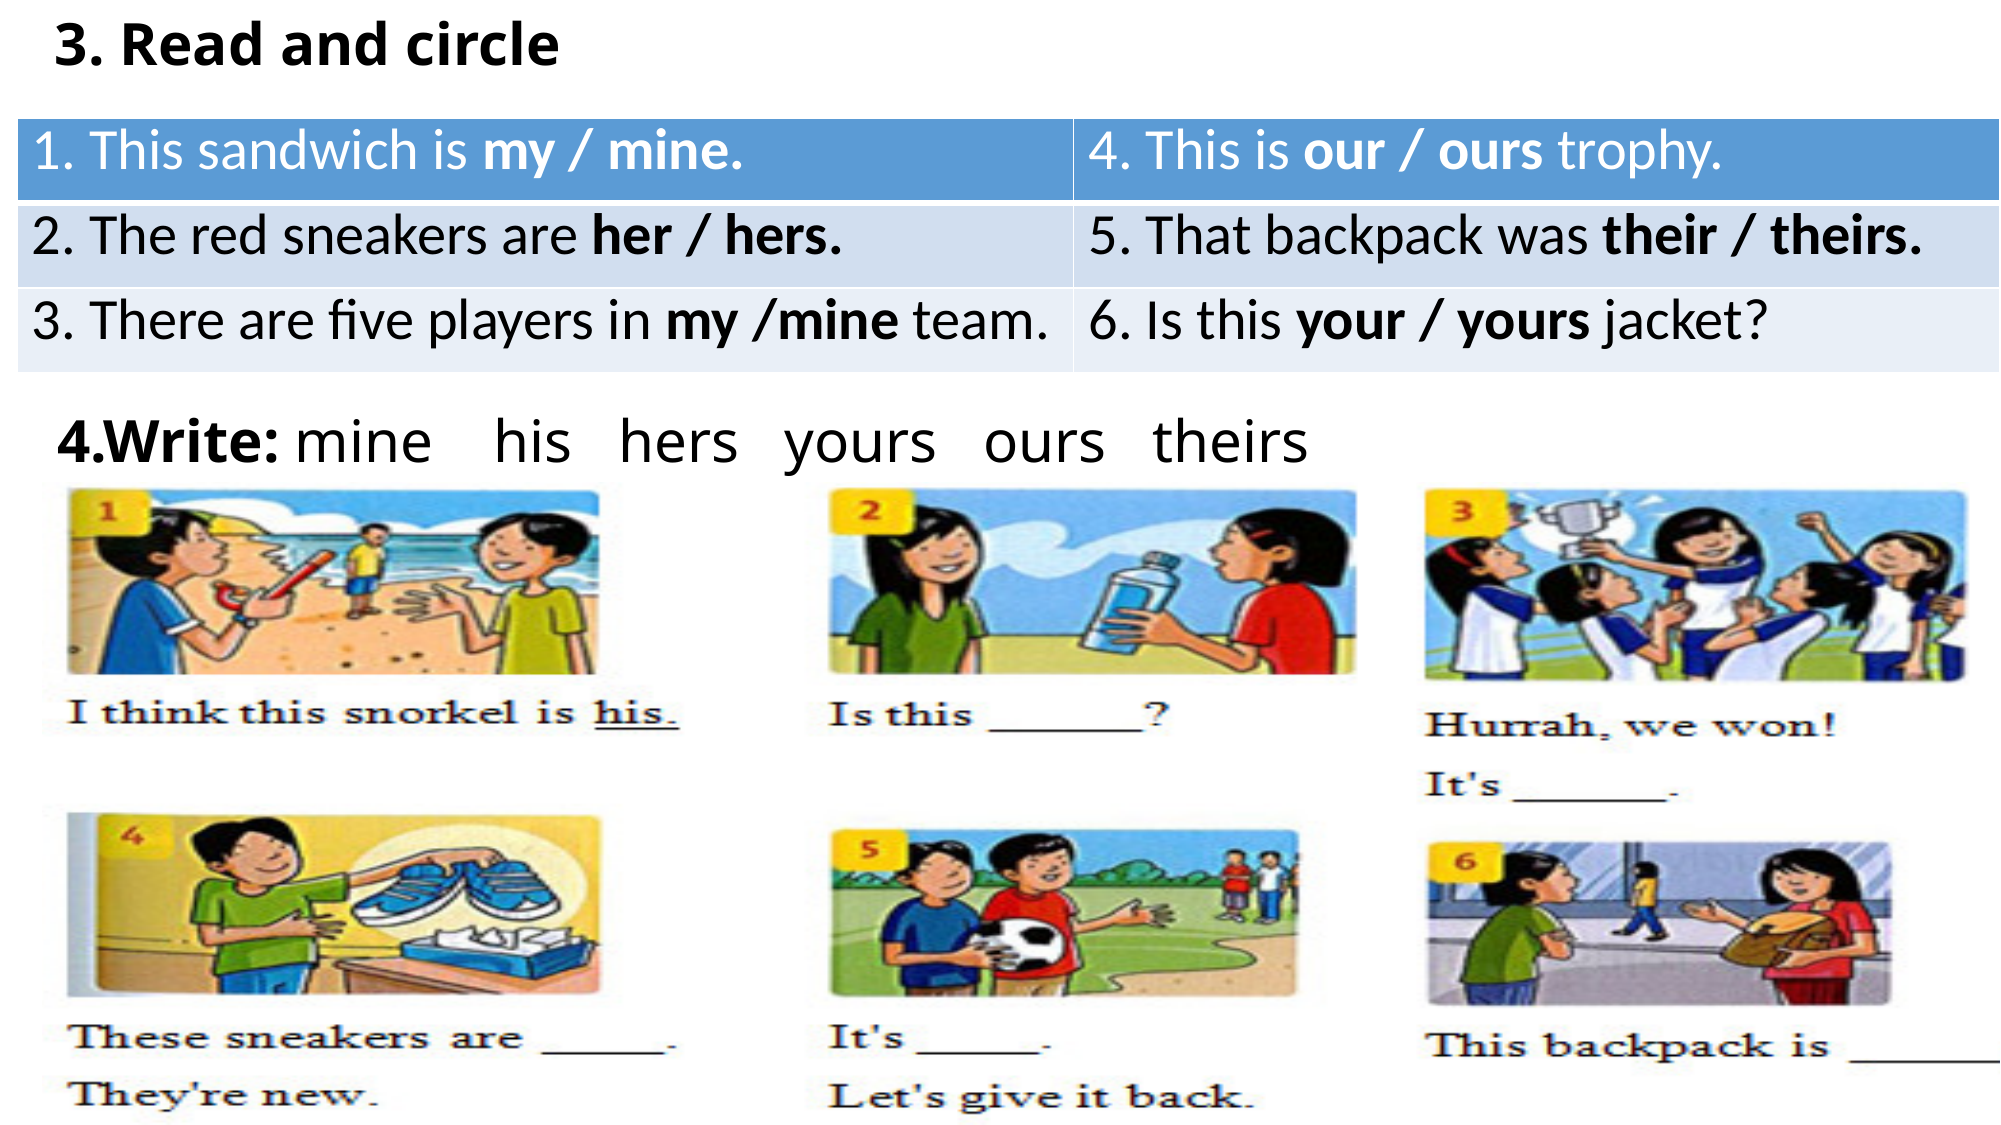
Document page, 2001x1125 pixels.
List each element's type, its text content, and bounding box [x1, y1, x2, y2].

table_header 1. This sandwich is my / mine. [18, 119, 1073, 200]
text_box 4.Write: mine his hers yours ours theirs [42, 396, 1353, 482]
table_cell 6. Is this your / yours jacket? [1074, 289, 1999, 372]
table_header 4. This is our / ours trophy. [1074, 119, 1999, 200]
picture [42, 482, 2000, 1125]
table_cell 2. The red sneakers are her / hers. [18, 206, 1073, 287]
text_box 3. Read and circle [40, 0, 576, 85]
table_cell 5. That backpack was their / theirs. [1074, 206, 1999, 287]
table_cell 3. There are five players in my /mine team. [18, 289, 1073, 372]
